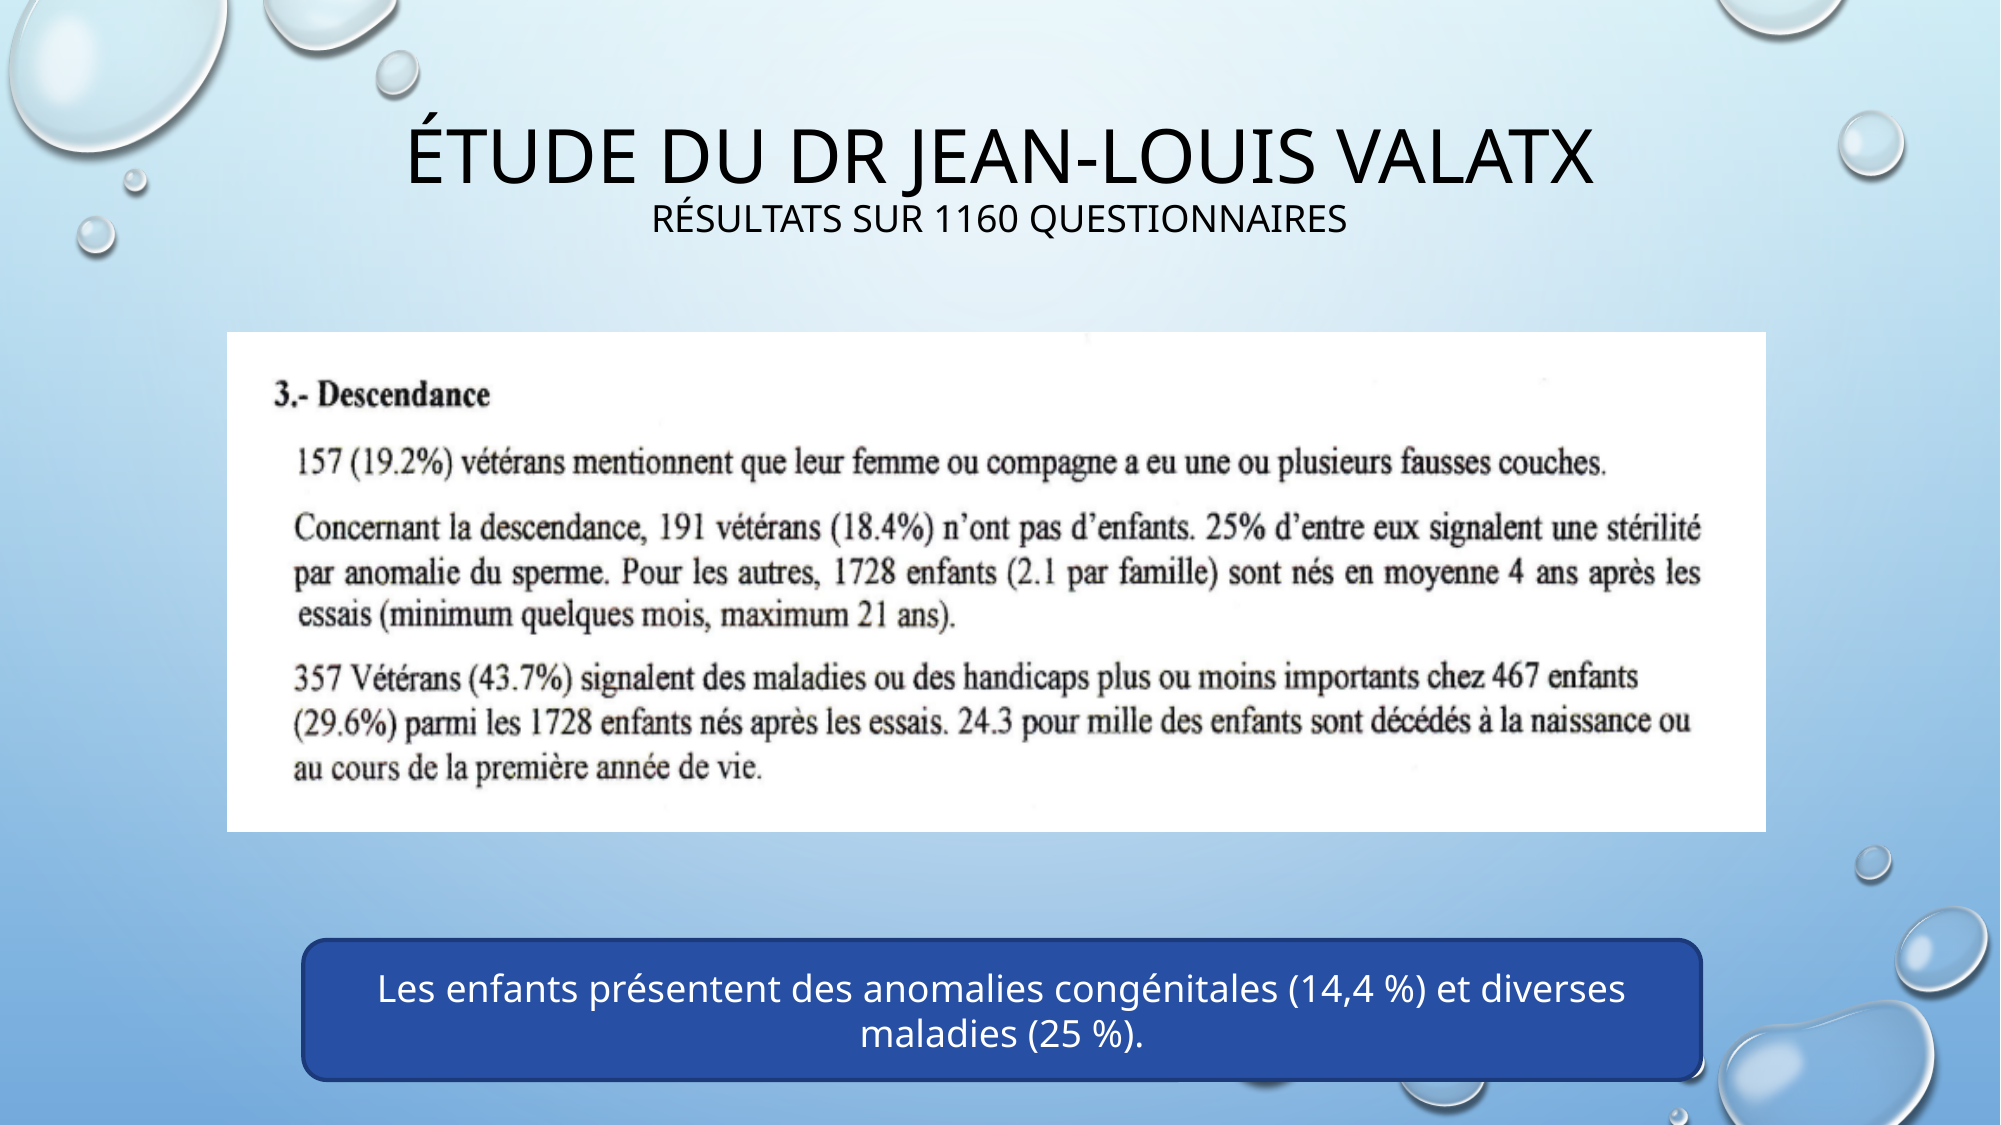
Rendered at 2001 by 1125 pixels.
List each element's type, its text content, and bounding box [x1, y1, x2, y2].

picture [0, 0, 2000, 1125]
title étude du Dr JEAN-LOUIS VALATX Résultats sur 1160 Questionnaires [149, 27, 1850, 332]
text_box Les enfants présentent des anomalies congénitales (14,4 %) et diverses maladies (25 %). [301, 937, 1704, 1083]
